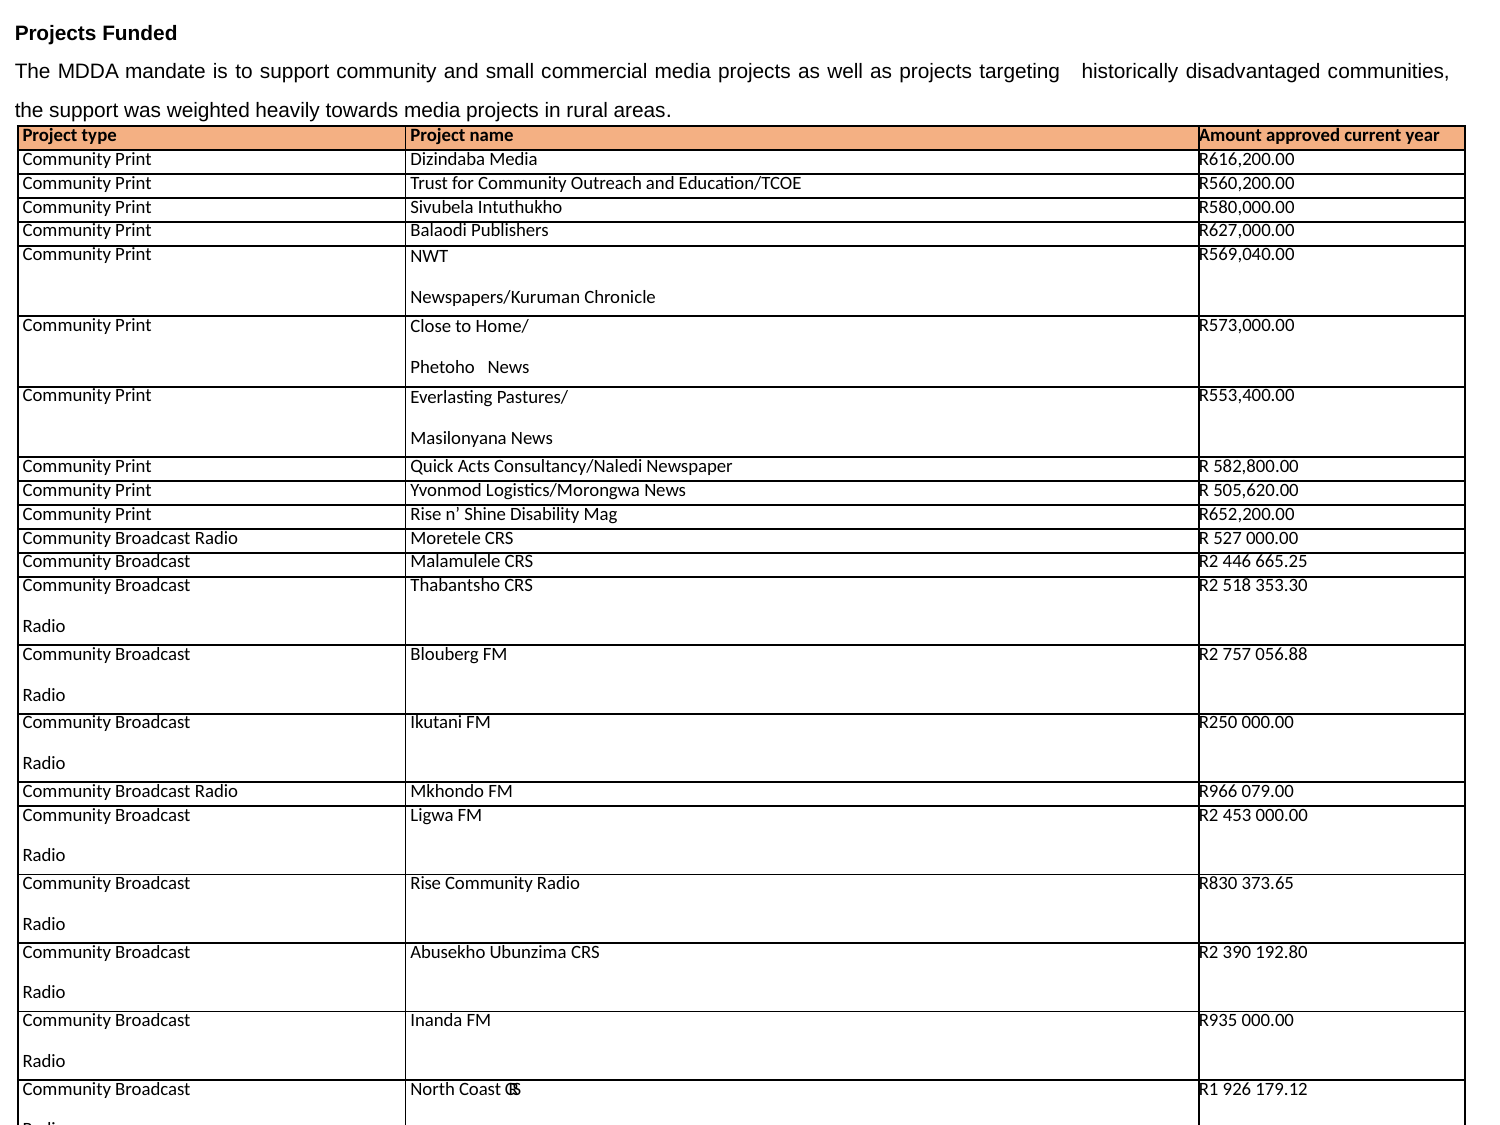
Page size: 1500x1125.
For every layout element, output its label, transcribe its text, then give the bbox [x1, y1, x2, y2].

table_cell R627,000.00 [1200, 223, 1464, 245]
table_cell Inanda FM [406, 1012, 1198, 1079]
text_box Projects Funded The MDDA mandate is to support community and small commercial media projects as well as projects targeting historically disadvantaged communities, the support was weighted heavily towards media projects in rural areas. [0, 0, 1465, 129]
table_cell Ligwa FM [406, 807, 1198, 874]
table_cell Community Print [19, 458, 405, 480]
table_cell Thabantsho CRS [406, 578, 1198, 644]
table_cell R 582,800.00 [1200, 458, 1464, 480]
table_cell R2 518 353.30 [1200, 578, 1464, 644]
table_cell Close to Home/ Phetoho News [406, 317, 1198, 386]
table_cell Community Print [19, 223, 405, 245]
table_cell Community Broadcast Radio [19, 944, 405, 1011]
table_cell Abusekho Ubunzima CRS [406, 944, 1198, 1011]
table_cell R580,000.00 [1200, 199, 1464, 221]
table_cell Community Broadcast Radio [19, 807, 405, 874]
table_cell Rise n’ Shine Disability Mag [406, 506, 1198, 528]
table_cell Community Print [19, 151, 405, 173]
table_cell R2 757 056.88 [1200, 646, 1464, 713]
table_cell Community Print [19, 199, 405, 221]
table_cell Community Broadcast Radio [19, 578, 405, 644]
table_cell Trust for Community Outreach and Education/TCOE [406, 175, 1198, 197]
table_cell R553,400.00 [1200, 388, 1464, 456]
table_cell Community Broadcast Radio [19, 875, 405, 942]
table_cell Sivubela Intuthukho [406, 199, 1198, 221]
table_cell Community Print [19, 388, 405, 456]
table_cell Balaodi Publishers [406, 223, 1198, 245]
table_cell R560,200.00 [1200, 175, 1464, 197]
table_cell Community Broadcast [19, 554, 405, 576]
table_cell Community Print [19, 175, 405, 197]
table_header Project name [406, 127, 1198, 149]
table_cell Community Print [19, 482, 405, 504]
table_cell R1 926 179.12 [1200, 1081, 1464, 1125]
table_cell Quick Acts Consultancy/Naledi Newspaper [406, 458, 1198, 480]
table_cell Ikutani FM [406, 715, 1198, 781]
table_cell Community Broadcast Radio [19, 530, 405, 552]
table_cell North Coast CRS [406, 1081, 1198, 1125]
table_header Project type [19, 127, 405, 149]
table_cell NWT Newspapers/Kuruman Chronicle [406, 247, 1198, 315]
table_cell Everlasting Pastures/ Masilonyana News [406, 388, 1198, 456]
table_cell Community Broadcast Radio [19, 1012, 405, 1079]
table_cell Moretele CRS [406, 530, 1198, 552]
table_cell R250 000.00 [1200, 715, 1464, 781]
table_cell Community Broadcast Radio [19, 715, 405, 781]
table_cell R616,200.00 [1200, 151, 1464, 173]
table_cell Dizindaba Media [406, 151, 1198, 173]
table_cell Community Broadcast Radio [19, 1081, 405, 1125]
table_cell Community Broadcast Radio [19, 783, 405, 805]
table_cell R966 079.00 [1200, 783, 1464, 805]
table_cell Blouberg FM [406, 646, 1198, 713]
table_cell Community Broadcast Radio [19, 646, 405, 713]
table_cell R 505,620.00 [1200, 482, 1464, 504]
table_cell Community Print [19, 506, 405, 528]
table_cell R573,000.00 [1200, 317, 1464, 386]
table_cell R935 000.00 [1200, 1012, 1464, 1079]
table_cell R569,040.00 [1200, 247, 1464, 315]
table_cell R 527 000.00 [1200, 530, 1464, 552]
table_cell R2 446 665.25 [1200, 554, 1464, 576]
table_cell Community Print [19, 317, 405, 386]
table_cell Rise Community Radio [406, 875, 1198, 942]
table_cell Malamulele CRS [406, 554, 1198, 576]
table_cell Mkhondo FM [406, 783, 1198, 805]
table_header Amount approved current year [1200, 127, 1464, 149]
table_cell R2 453 000.00 [1200, 807, 1464, 874]
table_cell Yvonmod Logistics/Morongwa News [406, 482, 1198, 504]
table_cell Community Print [19, 247, 405, 315]
table_cell R2 390 192.80 [1200, 944, 1464, 1011]
table_cell R652,200.00 [1200, 506, 1464, 528]
table_cell R830 373.65 [1200, 875, 1464, 942]
